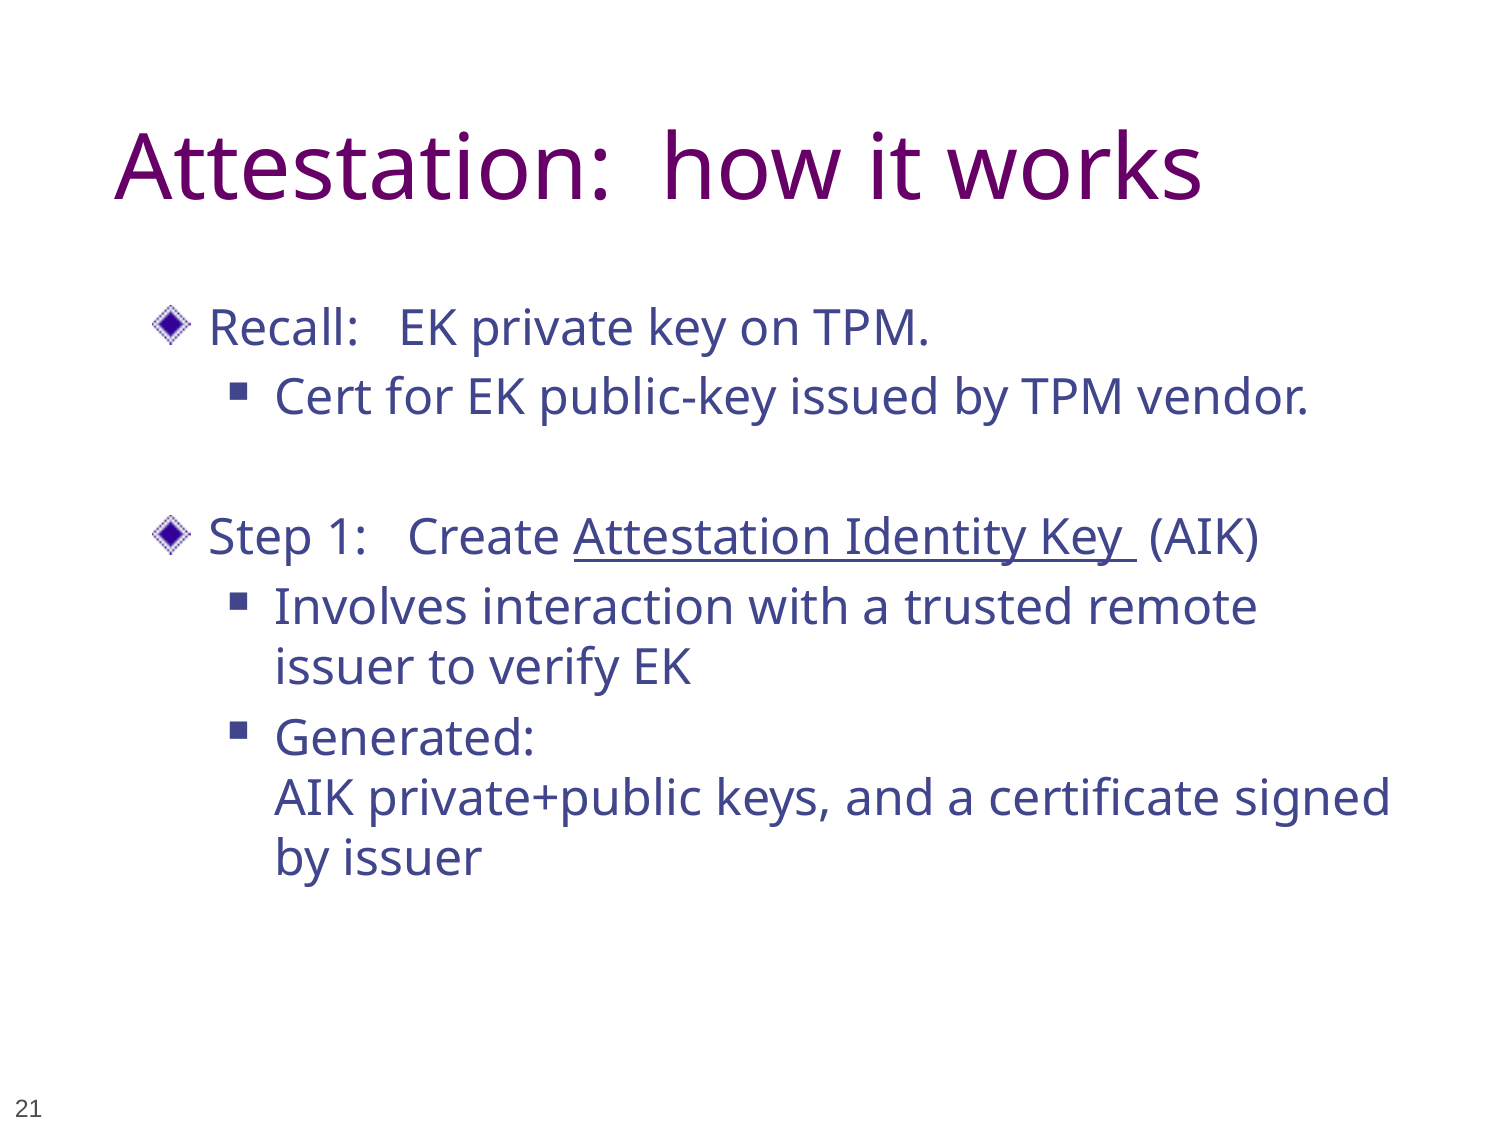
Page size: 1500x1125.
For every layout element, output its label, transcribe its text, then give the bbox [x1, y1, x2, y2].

picture [152, 305, 191, 345]
title Attestation: how it works [99, 37, 1375, 225]
picture [152, 515, 191, 555]
list Recall: EK private key on TPM. Cert for EK public-key issued by TPM vendor. Step 1: Create Attestation Identity Key (AIK) Involves interaction with a trusted remote issuer to verify EK Generated: AIK private+public keys, and a certificate signed by issuer [137, 287, 1413, 1088]
